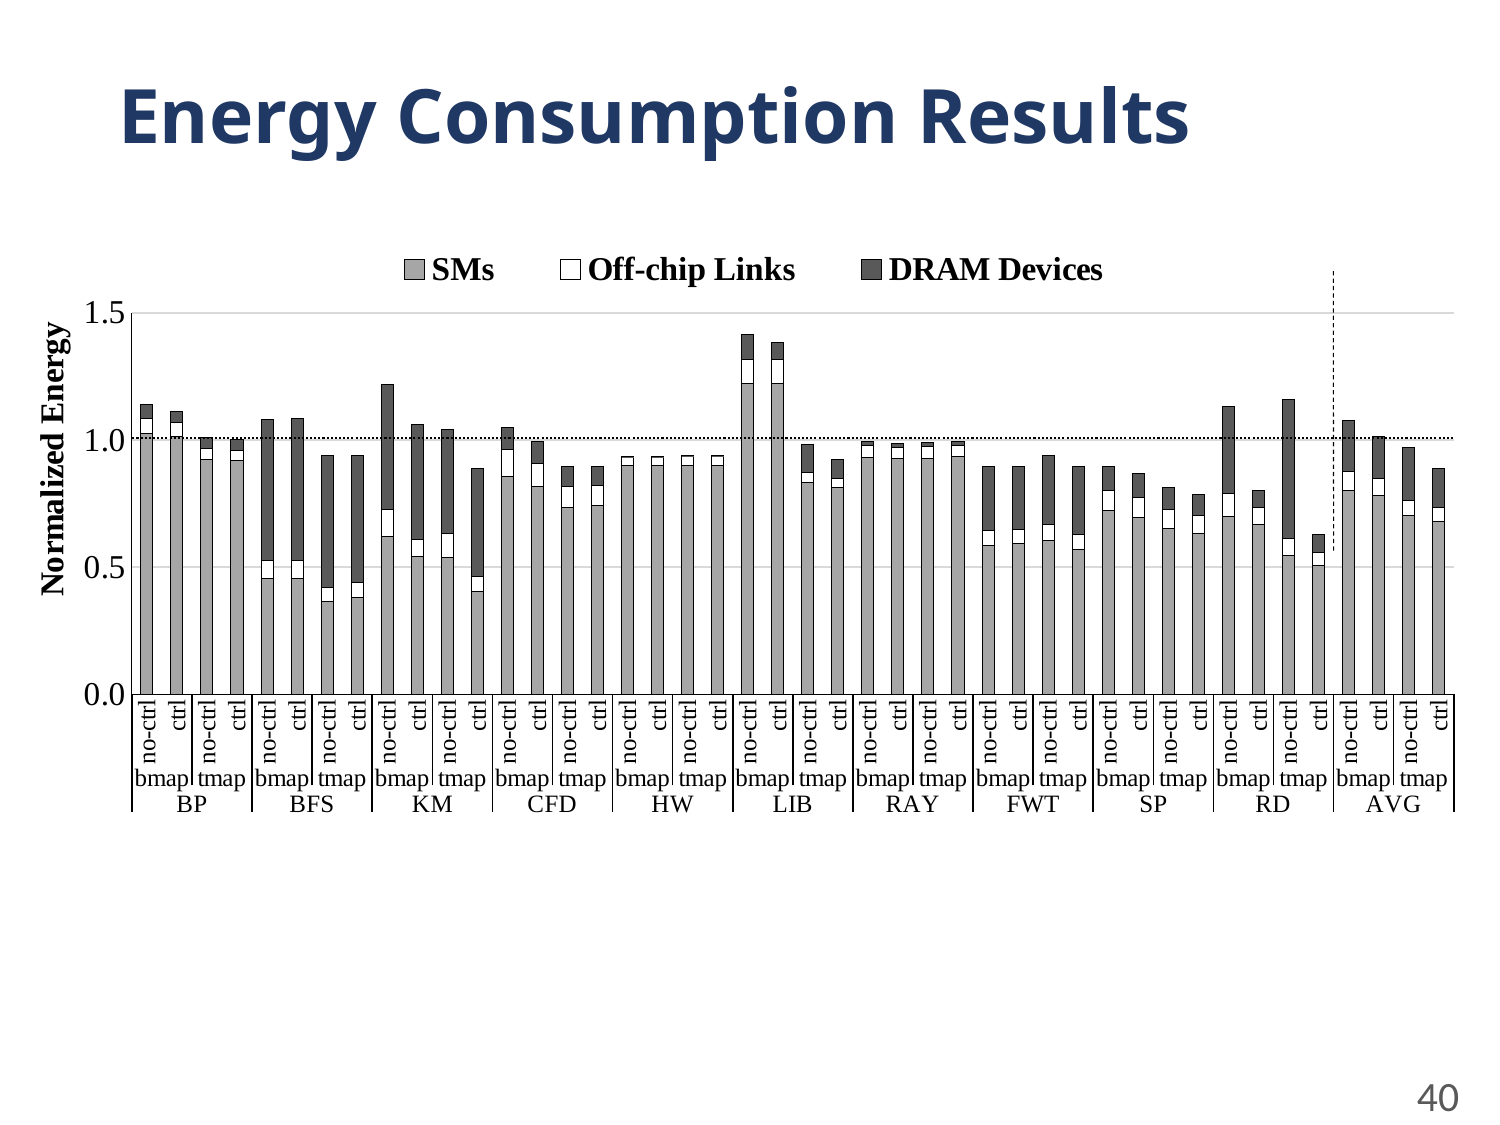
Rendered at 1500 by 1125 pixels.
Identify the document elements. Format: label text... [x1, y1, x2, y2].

title Energy Consumption Results [103, 59, 1397, 179]
slide_number 40 [1136, 1064, 1475, 1125]
chart [21, 227, 1475, 886]
